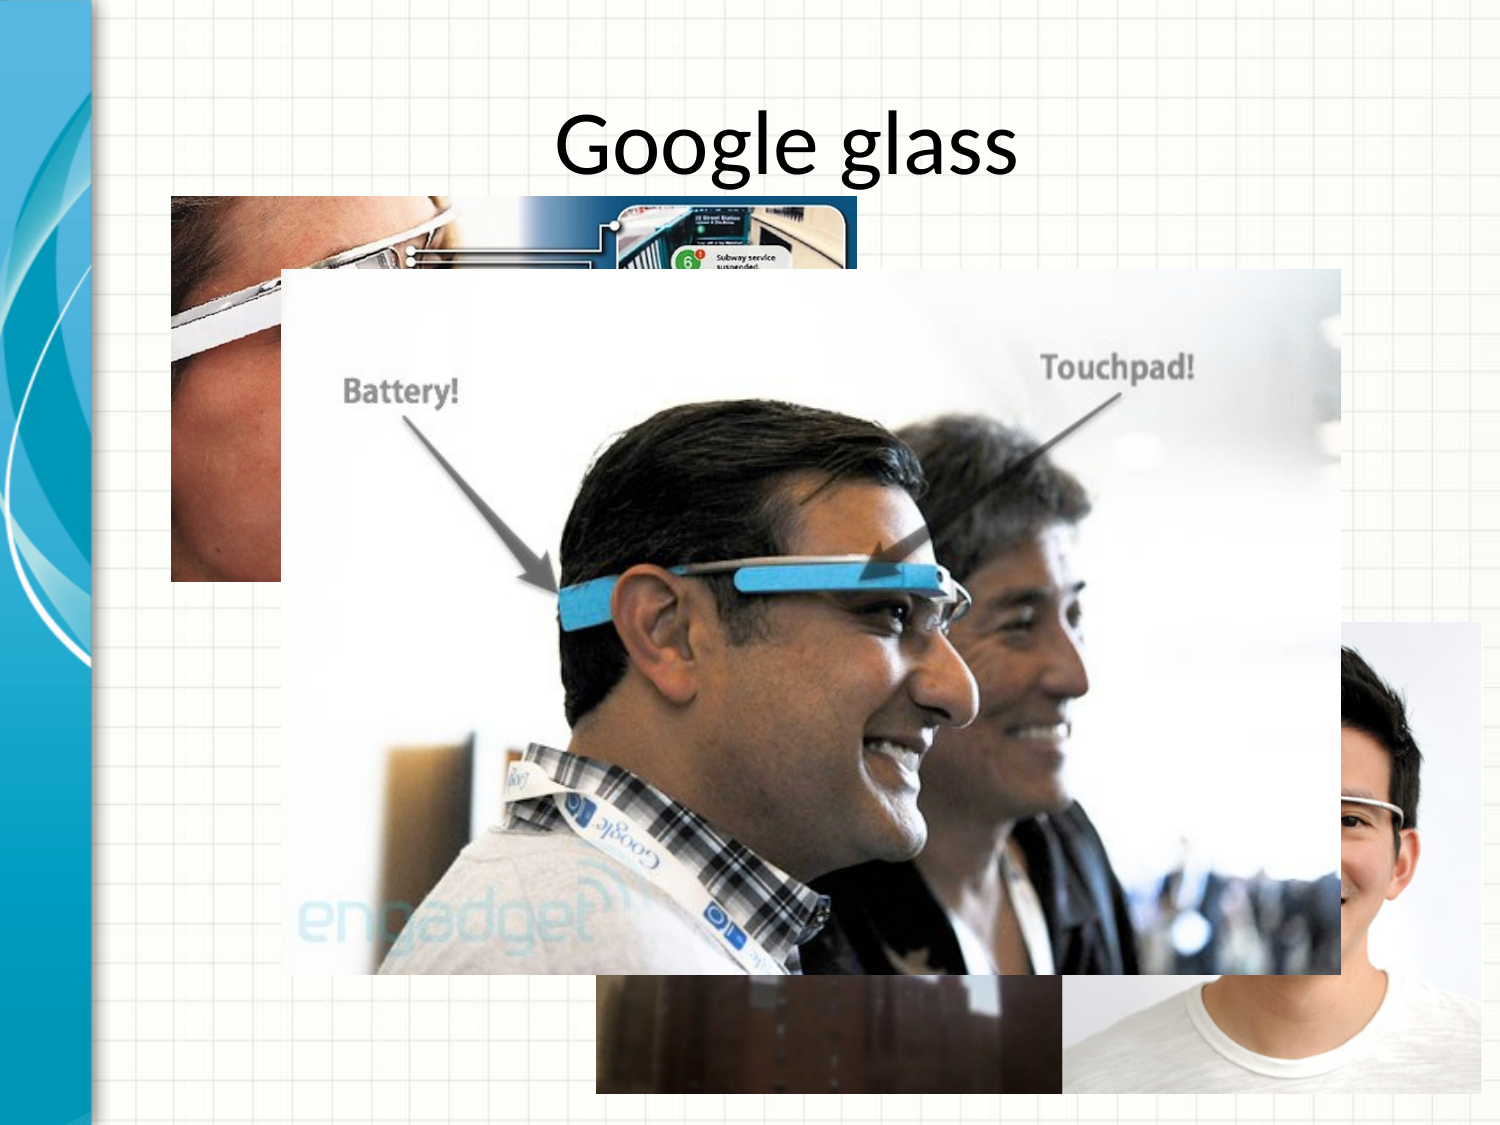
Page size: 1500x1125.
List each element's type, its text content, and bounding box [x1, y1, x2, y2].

title Google glass [125, 44, 1450, 232]
picture [0, 0, 1500, 1125]
